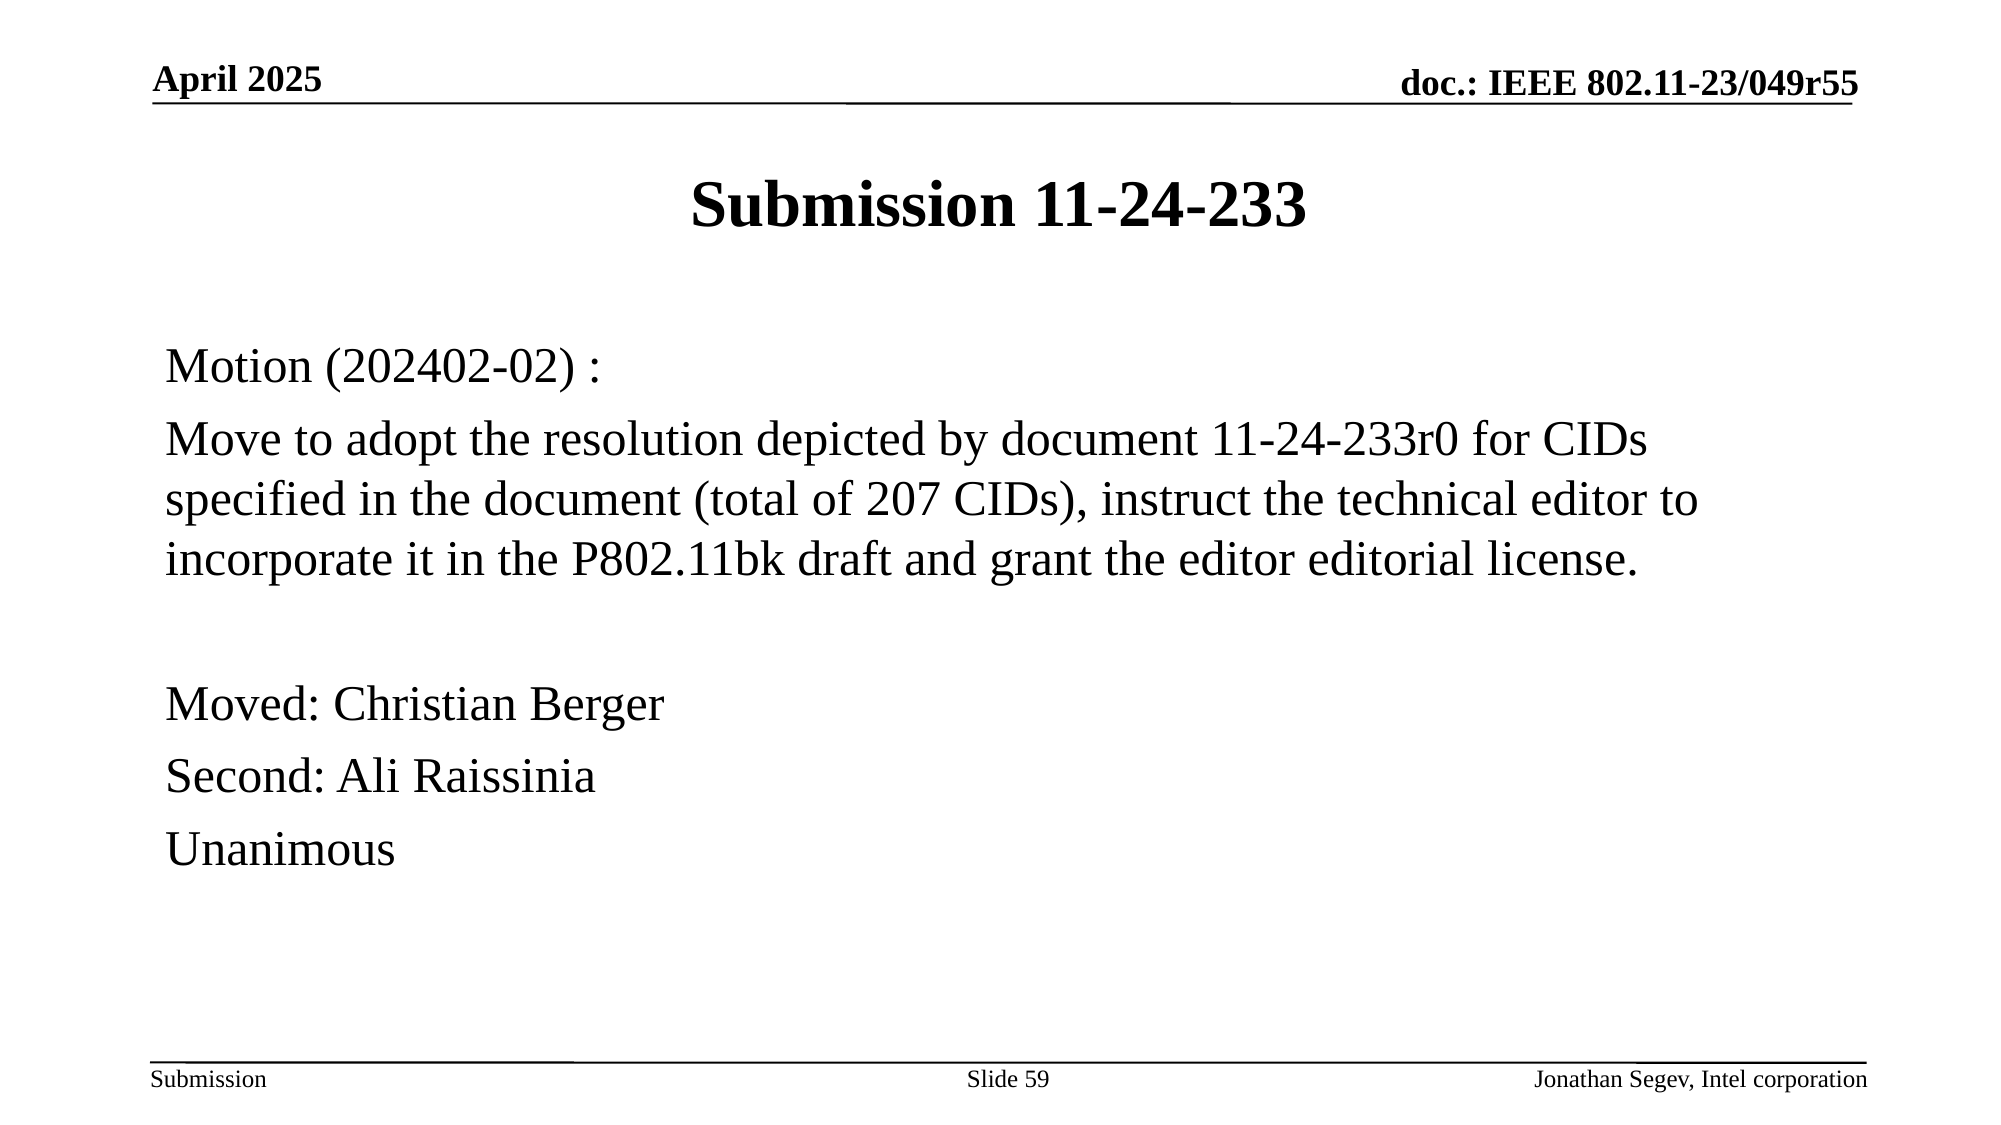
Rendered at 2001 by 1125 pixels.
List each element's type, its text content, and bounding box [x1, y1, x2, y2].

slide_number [152, 54, 563, 100]
footer Jonathan Segev, Intel corporation [1171, 1061, 1869, 1093]
slide_number Slide 59 [950, 1061, 1067, 1123]
list Motion (202402-02) : Move to adopt the resolution depicted by document 11-24-233r0 for CIDs specified in the document (total of 207 CIDs), instruct the technical editor to incorporate it in the P802.11bk draft and grant the editor editorial license. Moved: Christian Berger Second: Ali Raissinia Unanimous [149, 324, 1850, 1000]
title Submission 11-24-233 [149, 112, 1850, 288]
